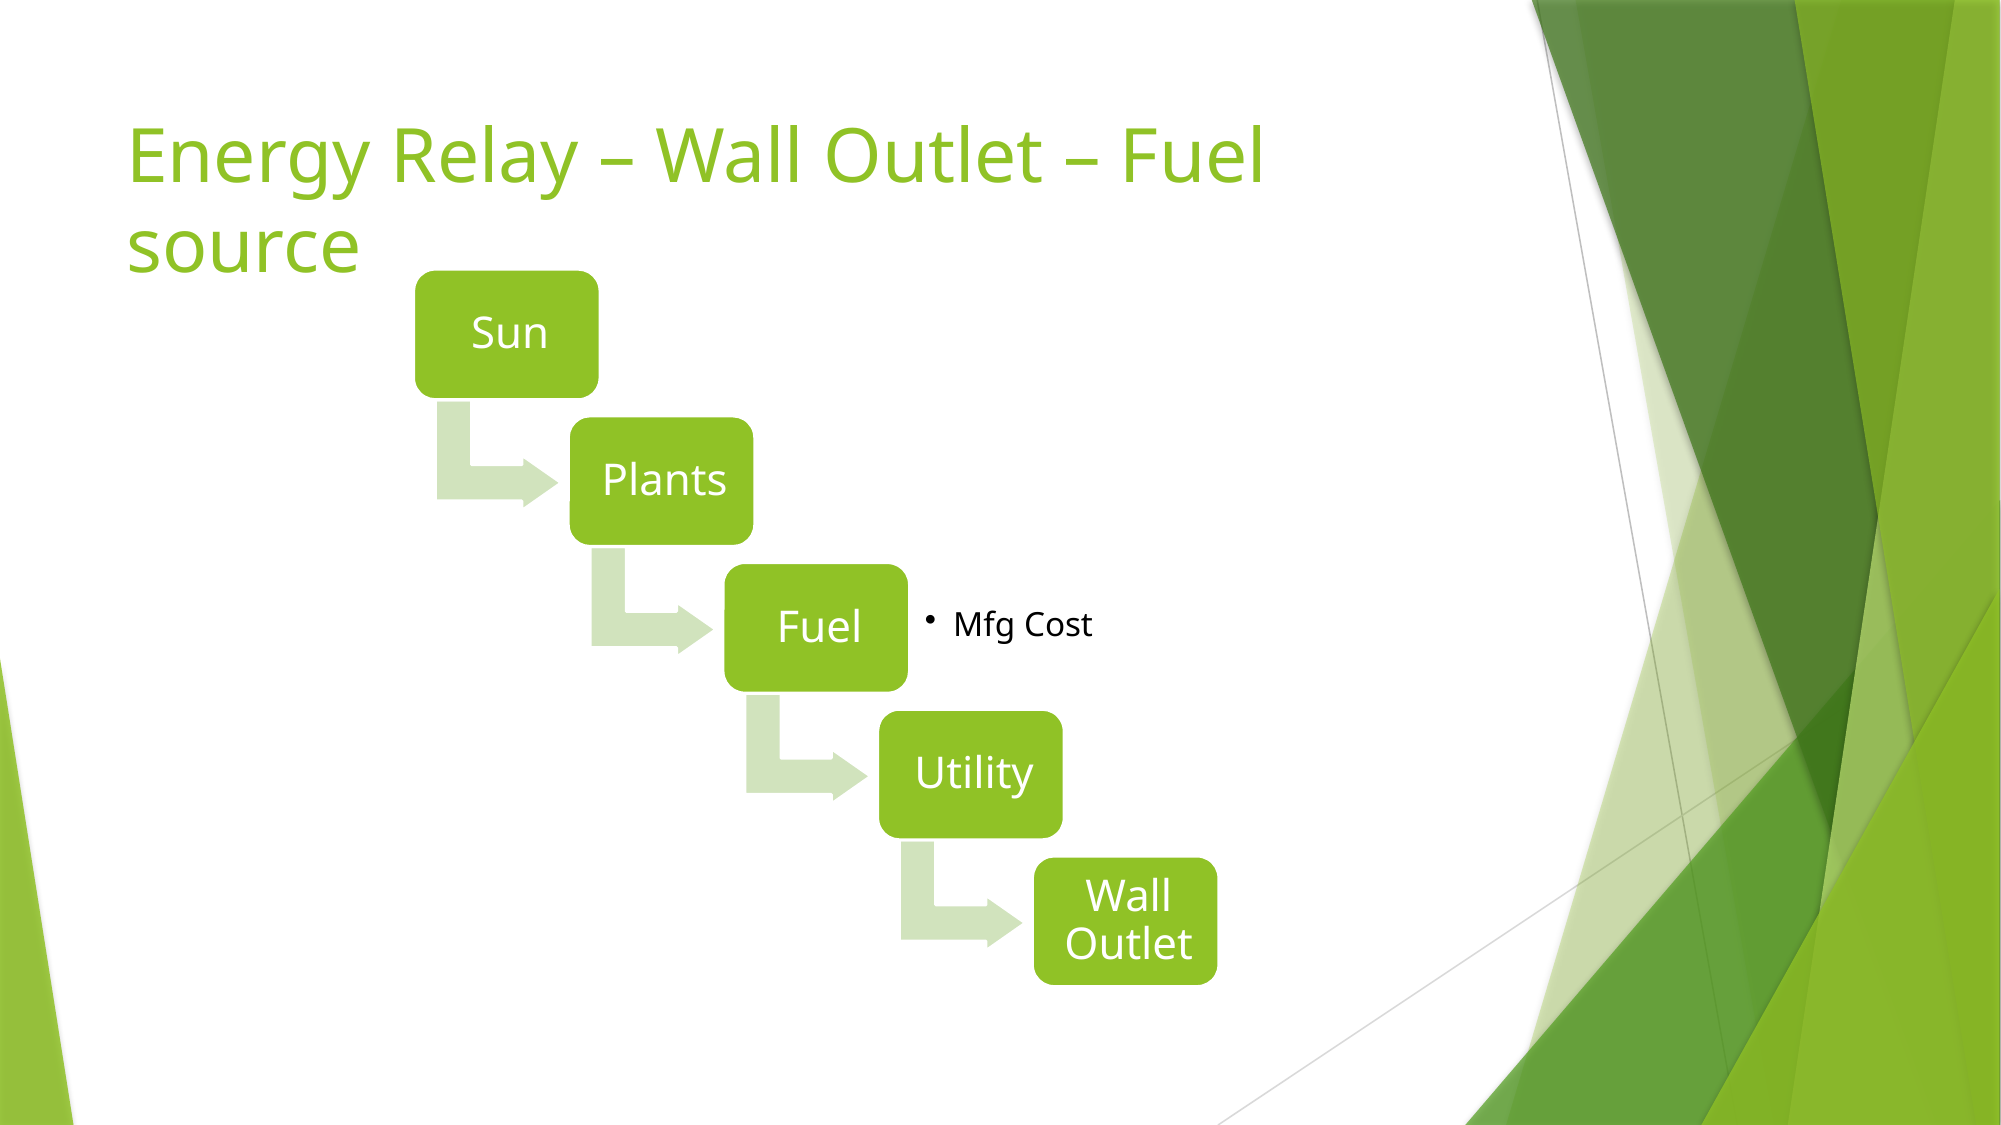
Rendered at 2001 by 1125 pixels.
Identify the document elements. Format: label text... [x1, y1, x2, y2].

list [110, 264, 1522, 992]
title Energy Relay – Wall Outlet – Fuel source [111, 99, 1522, 264]
